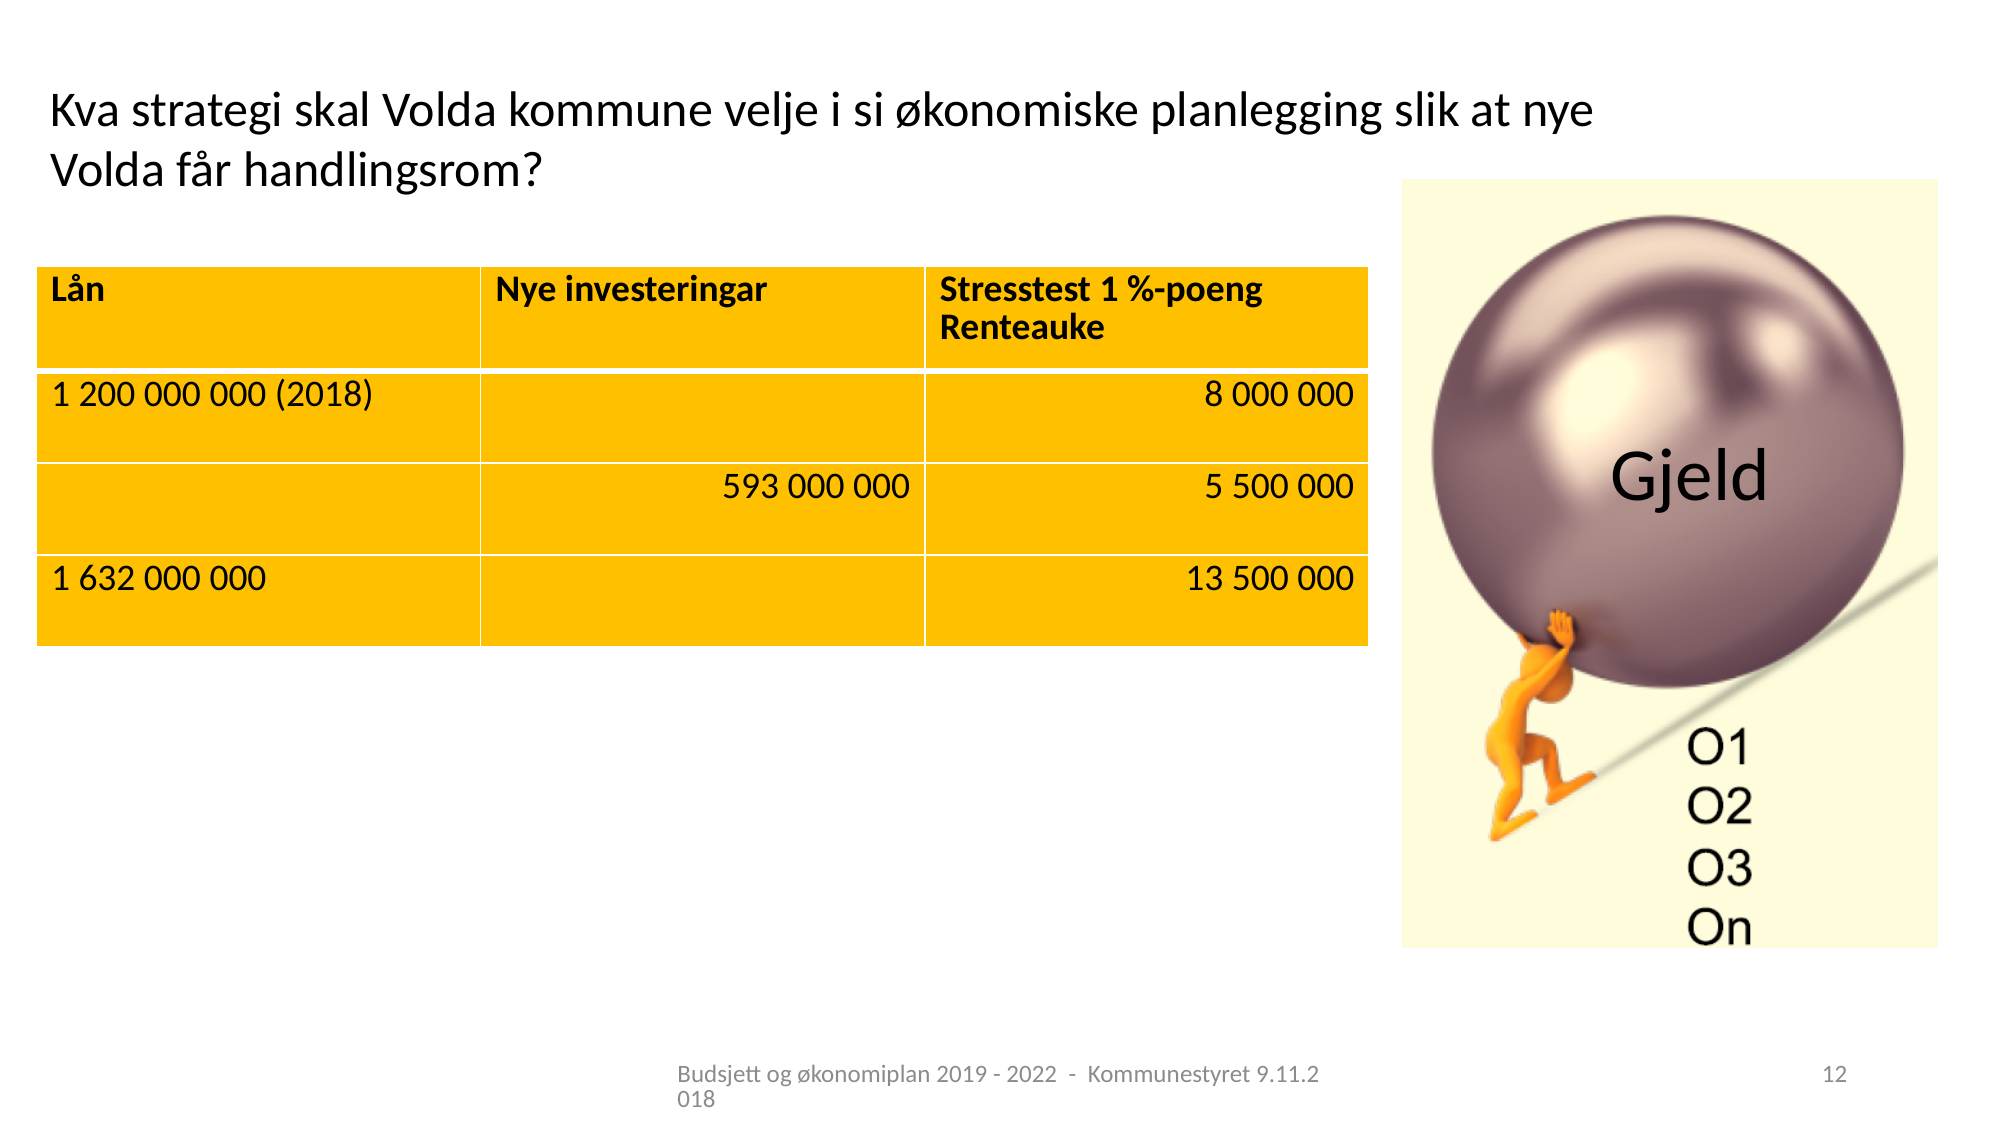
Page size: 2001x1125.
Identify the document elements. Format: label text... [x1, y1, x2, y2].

table_cell [481, 374, 924, 462]
footer Budsjett og økonomiplan 2019 - 2022 - Kommunestyret 9.11.2018 [662, 1042, 1338, 1103]
table_cell [481, 556, 924, 646]
table_cell 5 500 000 [926, 464, 1368, 554]
slide_number 12 [1412, 1042, 1863, 1103]
table_cell 1 632 000 000 [37, 556, 480, 646]
table_header Stresstest 1 %-poeng Renteauke [926, 267, 1368, 368]
table_cell 8 000 000 [926, 374, 1368, 462]
table_cell [37, 464, 480, 554]
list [1402, 179, 1938, 948]
table_header Lån [37, 267, 480, 368]
table_cell 1 200 000 000 (2018) [37, 374, 480, 462]
table_cell 593 000 000 [481, 464, 924, 554]
table_header Nye investeringar [481, 267, 924, 368]
table_cell 13 500 000 [926, 556, 1368, 646]
text_box Kva strategi skal Volda kommune velje i si økonomiske planlegging slik at nye Volda får handlingsrom? [36, 69, 1733, 205]
